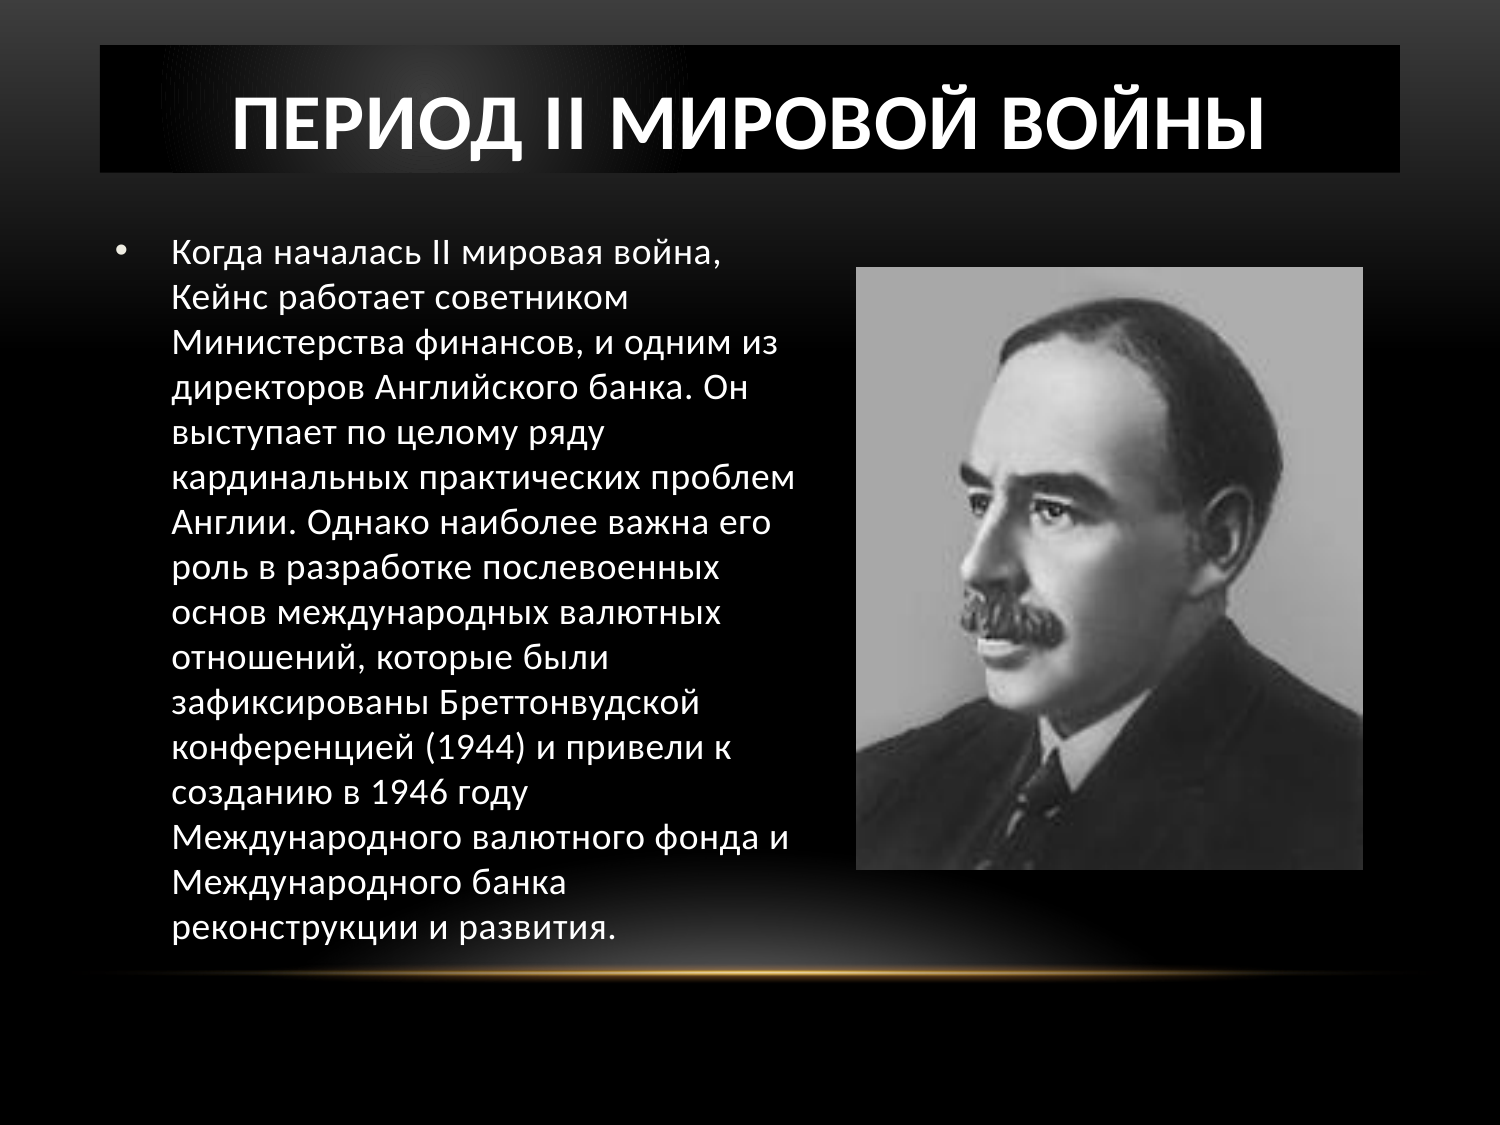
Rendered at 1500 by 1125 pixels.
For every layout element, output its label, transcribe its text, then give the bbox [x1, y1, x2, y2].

list Когда началась II мировая война, Кейнс работает советником Министерства финансов, и одним из директоров Английского банка. Он выступает по целому ряду кардинальных практических проблем Англии. Однако наиболее важна его роль в разработке послевоенных основ международных валютных отношений, которые были зафиксированы Бреттонвудской конференцией (1944) и привели к созданию в 1946 году Международного валютного фонда и Международного банка реконструкции и развития. [99, 219, 835, 938]
picture [0, 0, 1500, 1125]
title Период ІI мировой войны [99, 45, 1400, 173]
